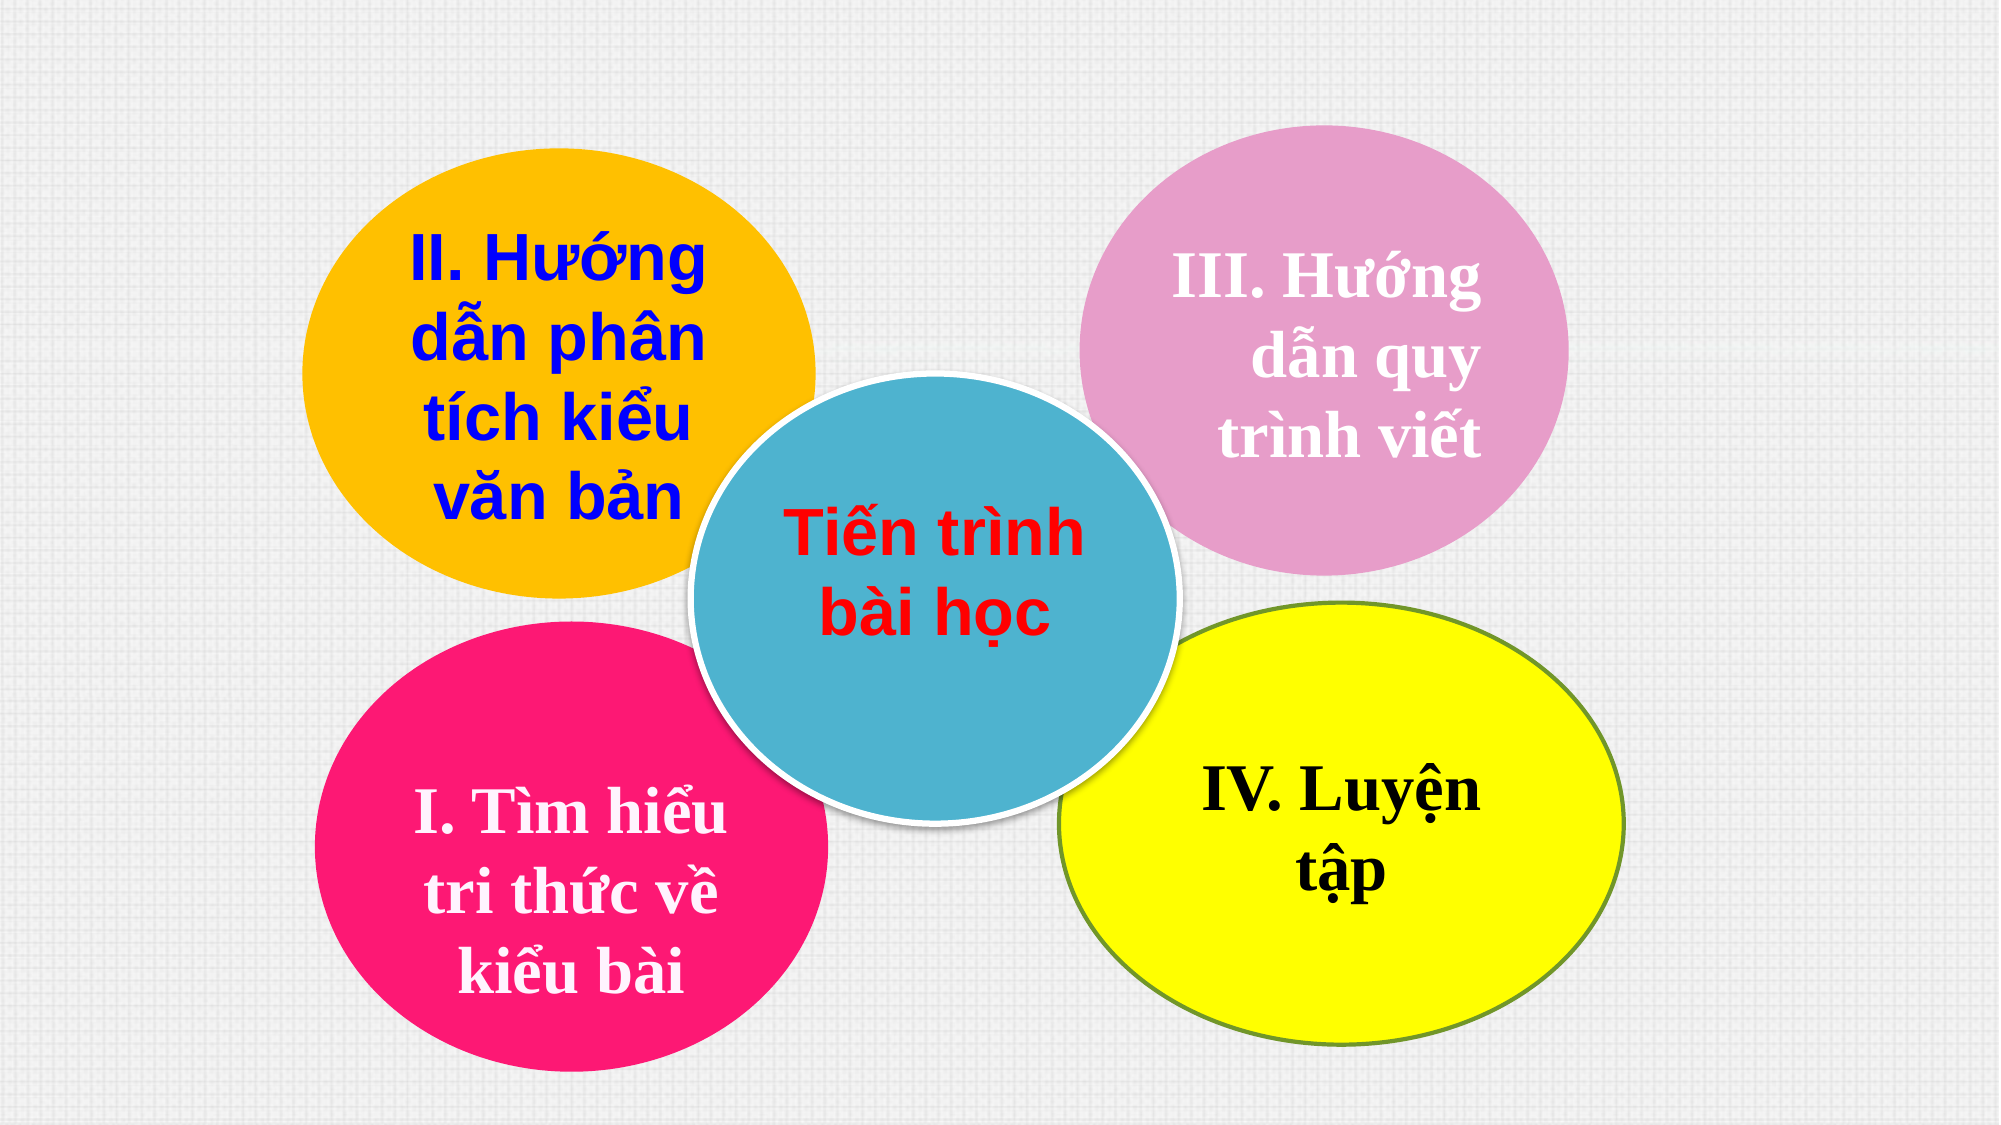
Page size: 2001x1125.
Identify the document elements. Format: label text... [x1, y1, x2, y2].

text_box Tiến trình bài học [687, 370, 1183, 827]
text_box I. Tìm hiểu tri thức về kiểu bài [312, 619, 831, 1074]
picture [0, 0, 1999, 1125]
text_box IV. Luyện tập [1056, 600, 1626, 1047]
text_box III. Hướng dẫn quy trình viết [1077, 123, 1571, 578]
text_box II. Hướng dẫn phân tích kiểu văn bản [300, 146, 818, 601]
